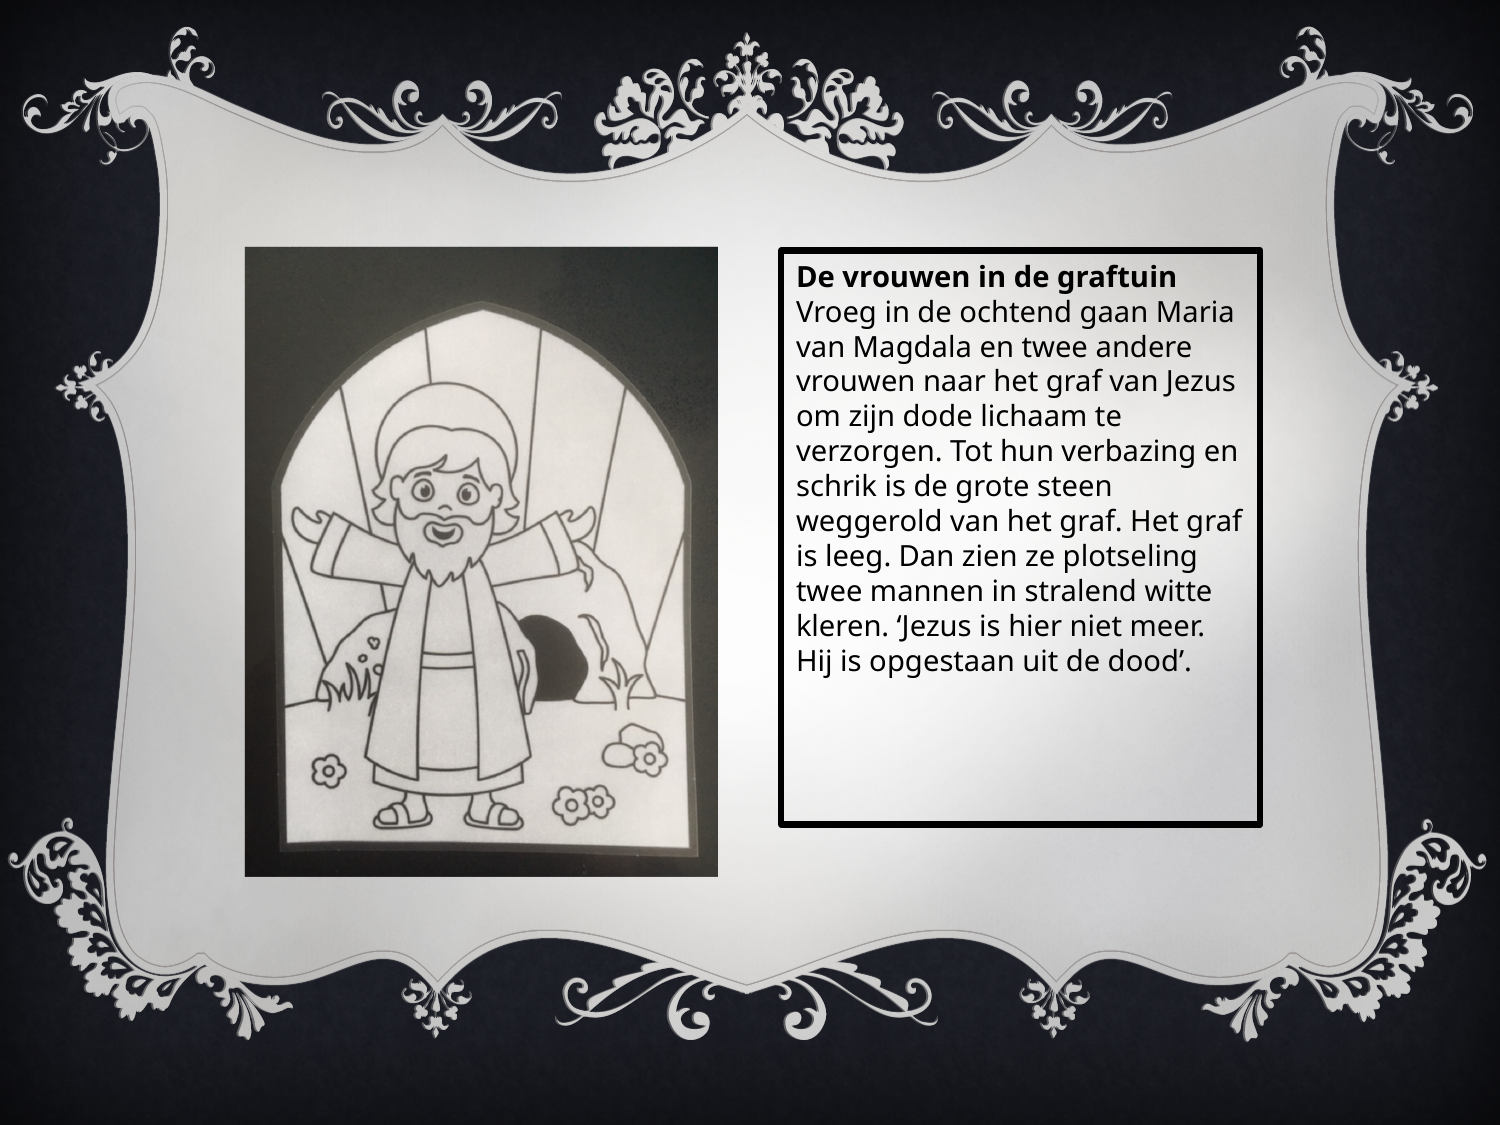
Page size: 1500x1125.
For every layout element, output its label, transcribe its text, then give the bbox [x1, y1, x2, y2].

text_box De vrouwen in de graftuin Vroeg in de ochtend gaan Maria van Magdala en twee andere vrouwen naar het graf van Jezus om zijn dode lichaam te verzorgen. Tot hun verbazing en schrik is de grote steen weggerold van het graf. Het graf is leeg. Dan zien ze plotseling twee mannen in stralend witte kleren. ‘Jezus is hier niet meer. Hij is opgestaan uit de dood’. [781, 250, 1261, 825]
picture [0, 0, 1500, 1125]
